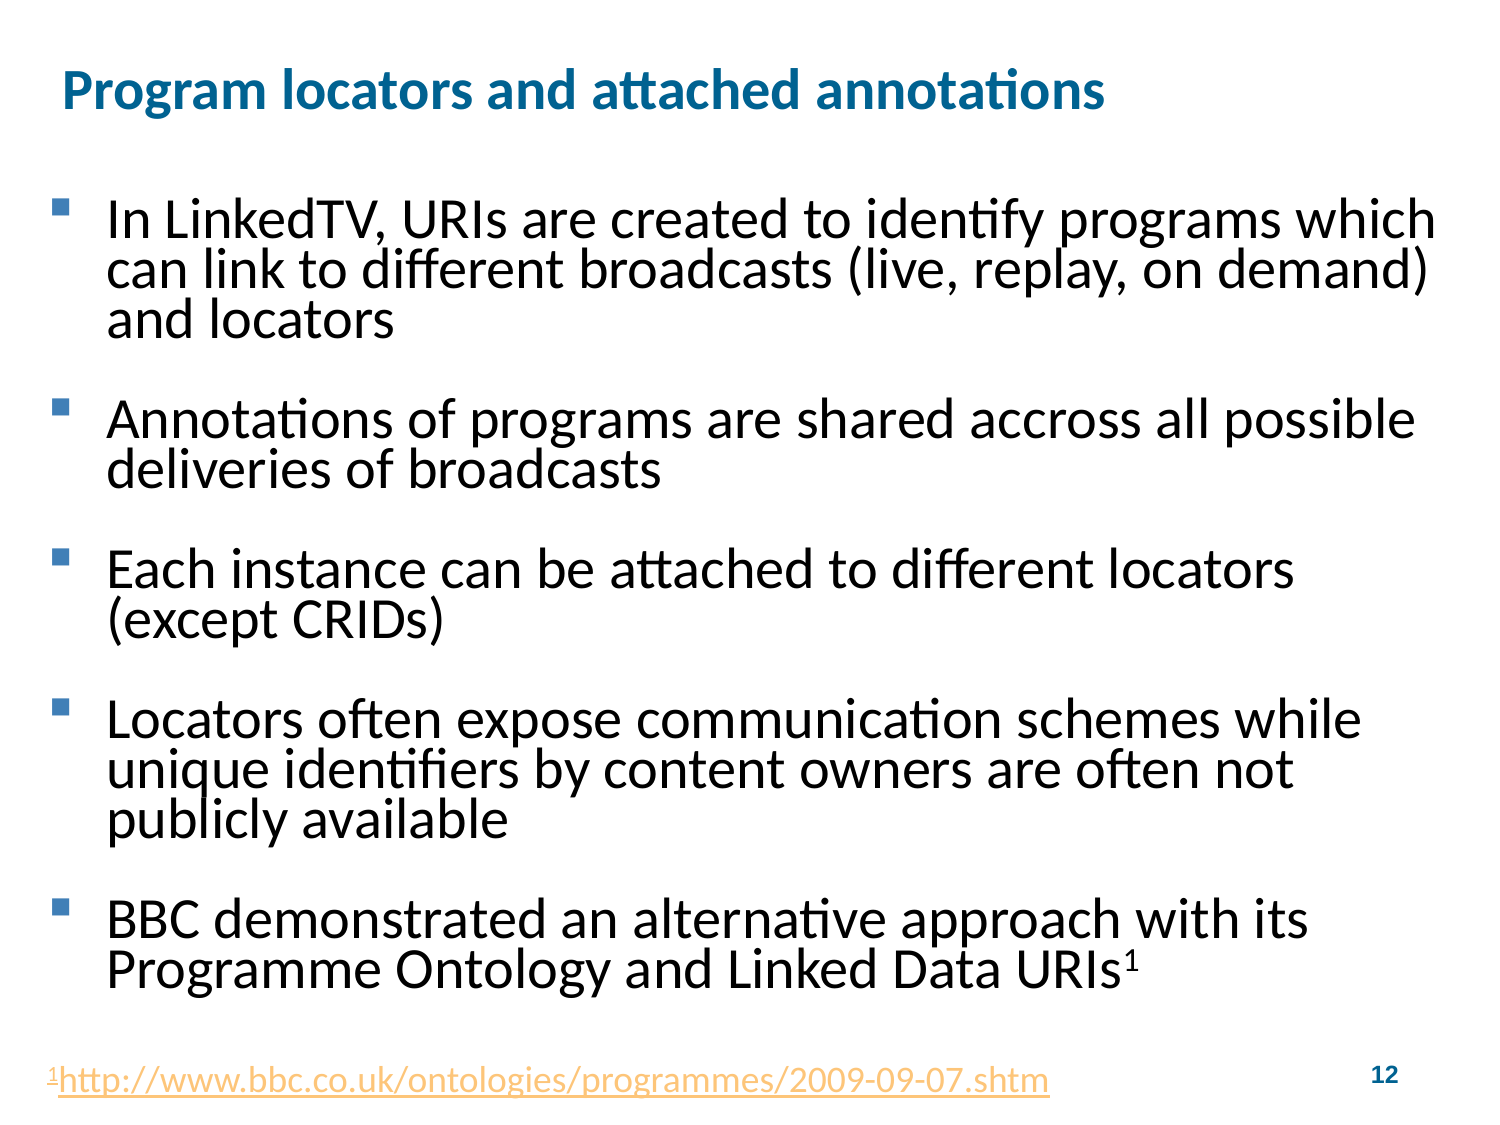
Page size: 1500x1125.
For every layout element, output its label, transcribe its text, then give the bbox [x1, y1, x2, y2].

title Program locators and attached annotations [47, 22, 1436, 151]
list In LinkedTV, URIs are created to identify programs which can link to different broadcasts (live, replay, on demand) and locators Annotations of programs are shared accross all possible deliveries of broadcasts Each instance can be attached to different locators (except CRIDs) Locators often expose communication schemes while unique identifiers by content owners are often not publicly available BBC demonstrated an alternative approach with its Programme Ontology and Linked Data URIs1 1http://www.bbc.co.uk/ontologies/programmes/2009-09-07.shtm [47, 149, 1463, 997]
text_box [47, 192, 1462, 1037]
